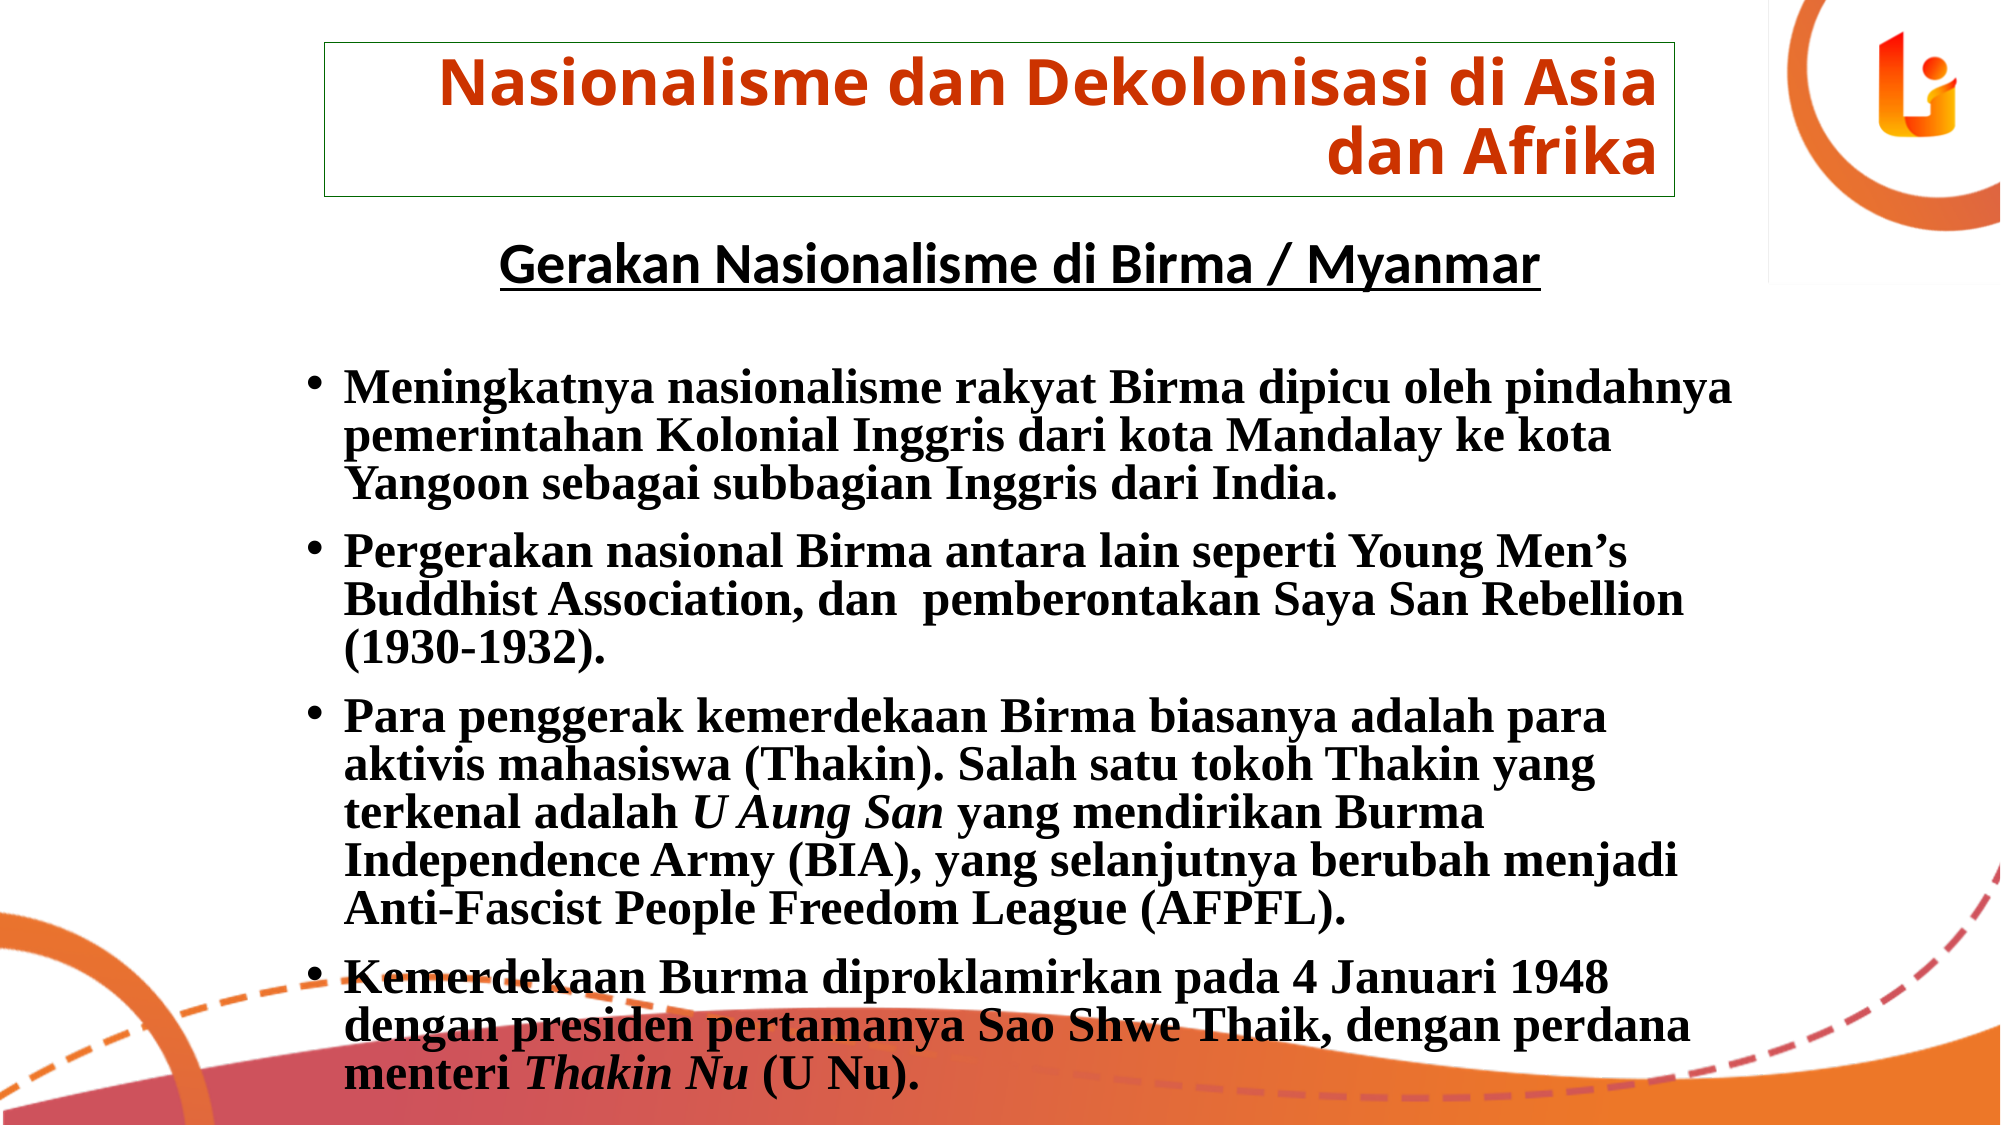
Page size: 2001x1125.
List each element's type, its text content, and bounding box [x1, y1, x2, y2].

list Gerakan Nasionalisme di Birma / Myanmar Meningkatnya nasionalisme rakyat Birma dipicu oleh pindahnya pemerintahan Kolonial Inggris dari kota Mandalay ke kota Yangoon sebagai subbagian Inggris dari India. Pergerakan nasional Birma antara lain seperti Young Men’s Buddhist Association, dan pemberontakan Saya San Rebellion (1930-1932). Para penggerak kemerdekaan Birma biasanya adalah para aktivis mahasiswa (Thakin). Salah satu tokoh Thakin yang terkenal adalah U Aung San yang mendirikan Burma Independence Army (BIA), yang selanjutnya berubah menjadi Anti-Fascist People Freedom League (AFPFL). Kemerdekaan Burma diproklamirkan pada 4 Januari 1948 dengan presiden pertamanya Sao Shwe Thaik, dengan perdana menteri Thakin Nu (U Nu). [291, 231, 1750, 1125]
title Nasionalisme dan Dekolonisasi di Asia dan Afrika [324, 42, 1675, 197]
picture [0, 0, 2001, 1125]
